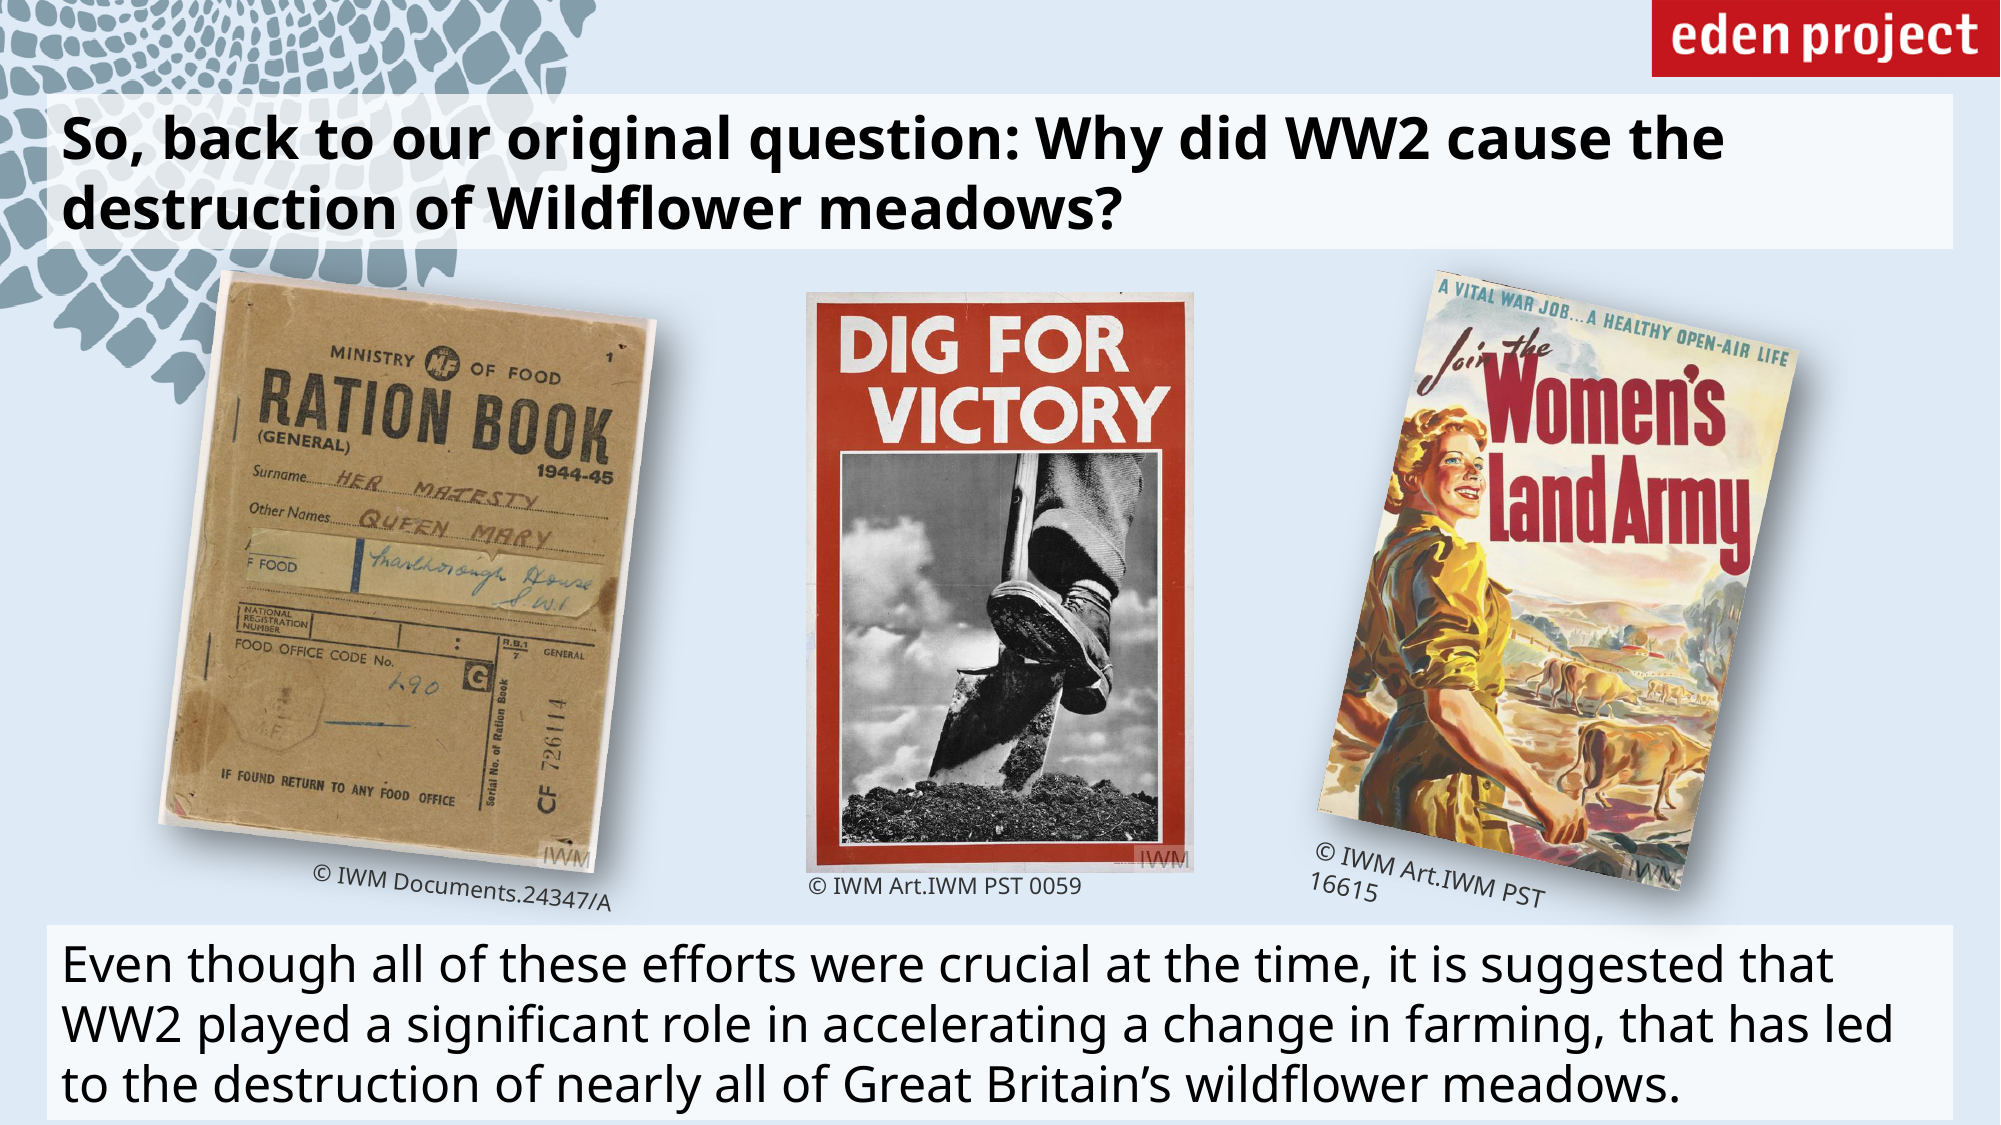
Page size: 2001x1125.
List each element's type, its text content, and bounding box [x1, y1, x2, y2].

text_box © IWM Documents.24347/A [295, 850, 629, 927]
text_box © IWM Art.IWM PST 0059 [793, 864, 1098, 907]
picture [806, 292, 1194, 873]
text_box So, back to our original question: Why did WW2 cause the destruction of Wildflower meadows? [46, 94, 1954, 249]
picture [1651, 0, 2000, 77]
picture [0, 0, 663, 873]
picture [1318, 271, 1798, 891]
text_box Even though all of these efforts were crucial at the time, it is suggested that WW2 played a significant role in accelerating a change in farming, that has led to the destruction of nearly all of Great Britain’s wildflower meadows. [46, 925, 1954, 1120]
text_box © IWM Art.IWM PST 16615 [1290, 824, 1640, 971]
